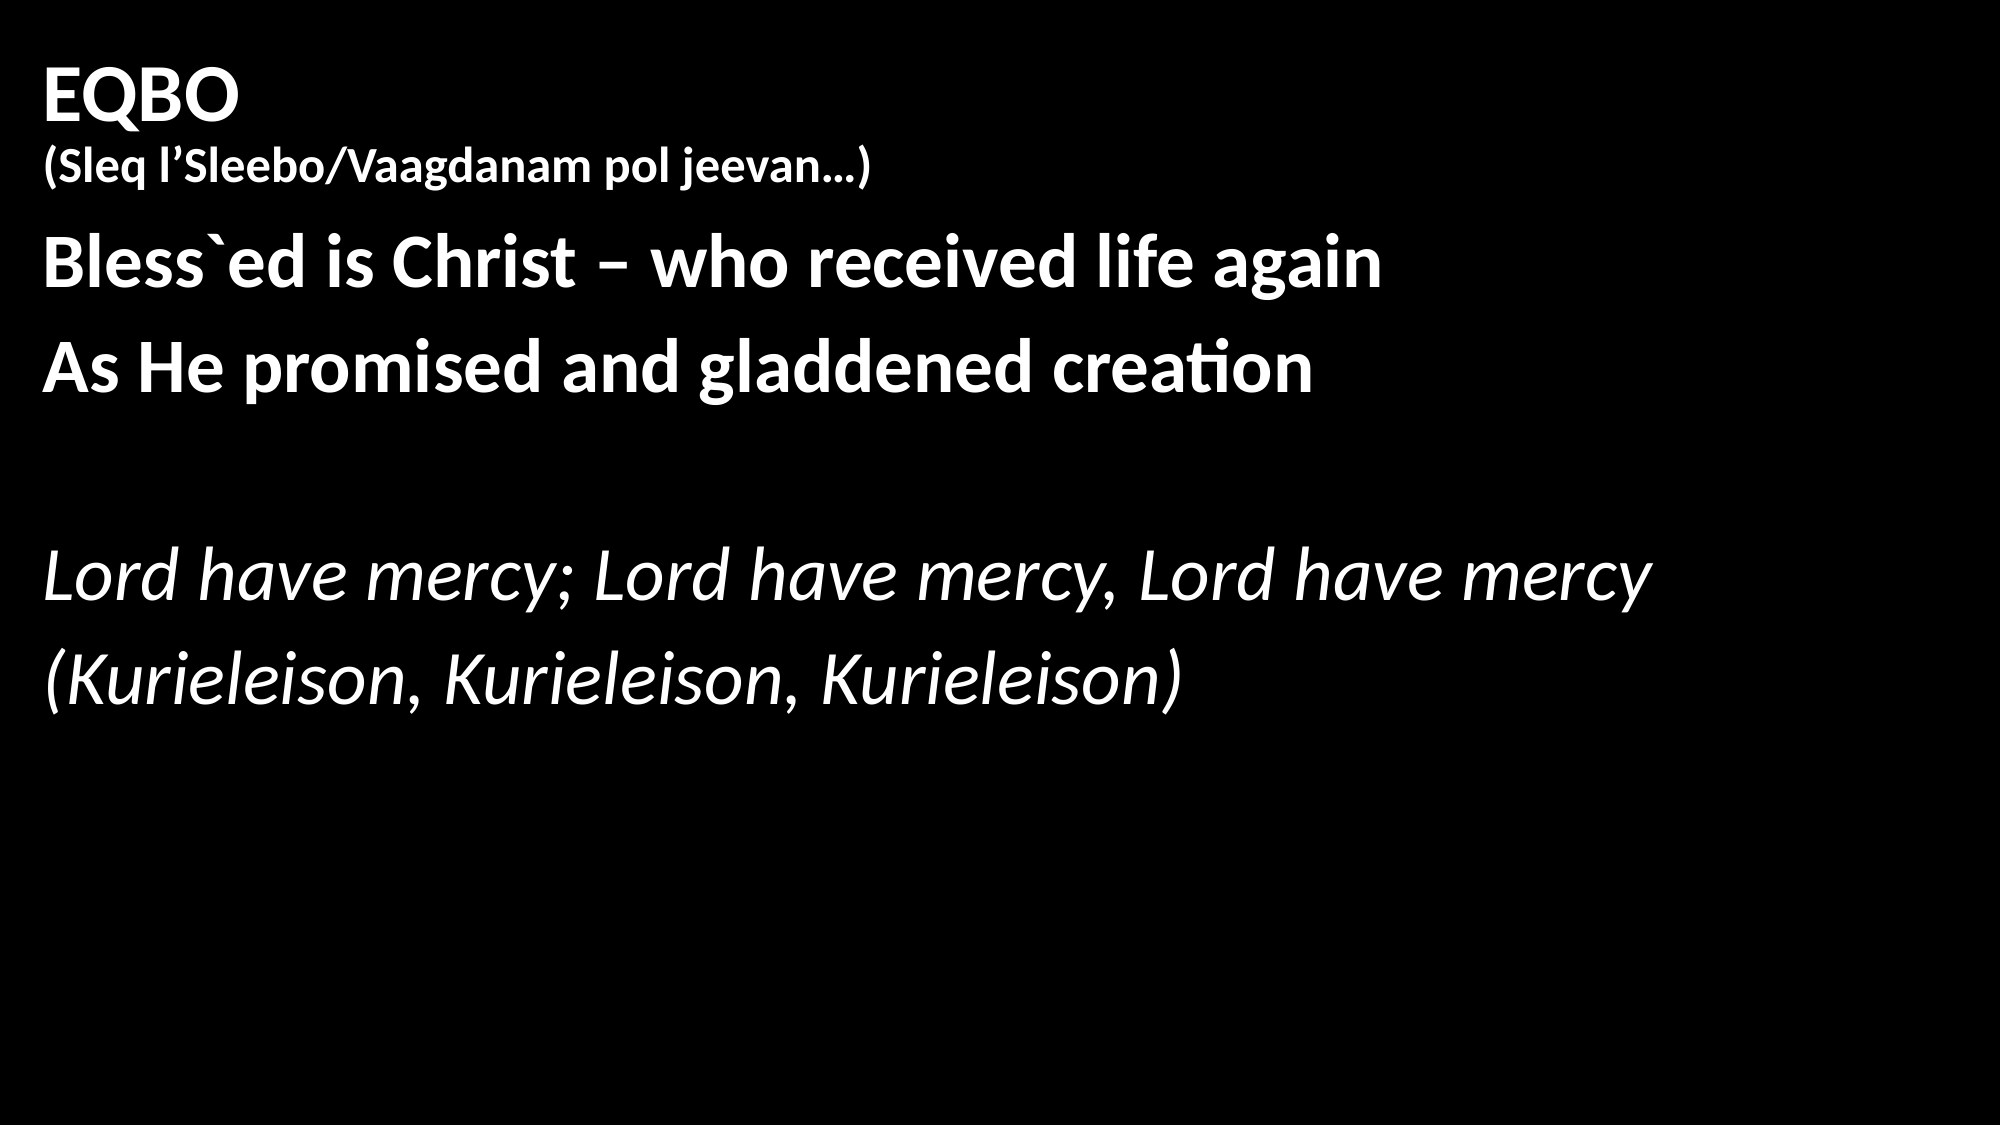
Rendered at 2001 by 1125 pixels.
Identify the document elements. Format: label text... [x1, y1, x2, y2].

title EQBO (Sleq l’Sleebo/Vaagdanam pol jeevan…) [27, 59, 1962, 184]
list Bless`ed is Christ – who received life again As He promised and gladdened creation Lord have mercy; Lord have mercy, Lord have mercy (Kurieleison, Kurieleison, Kurieleison) [27, 213, 1962, 1062]
